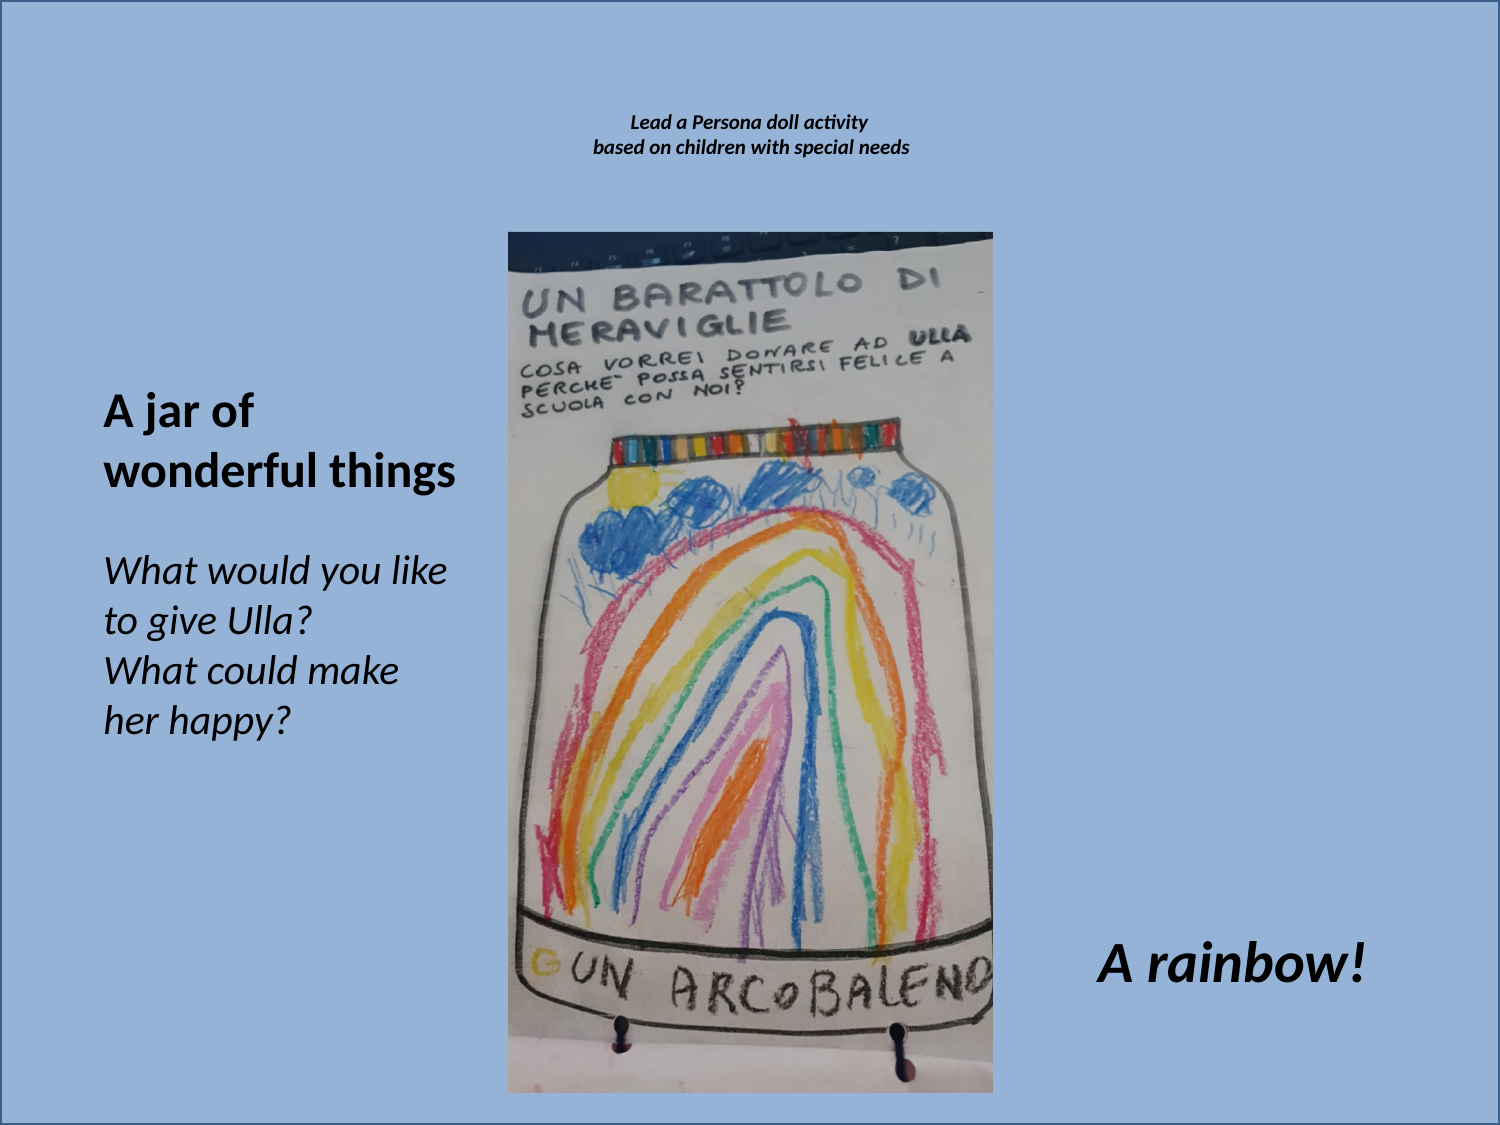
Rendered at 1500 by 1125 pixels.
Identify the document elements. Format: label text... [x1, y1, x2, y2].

picture [508, 233, 993, 419]
title Lead a Persona doll activity based on children with special needs [76, 42, 1427, 231]
text_box A jar of wonderful things What would you like to give Ulla? What could make her happy? [88, 370, 479, 751]
text_box A rainbow! [1084, 916, 1404, 1002]
text_box [0, 0, 1500, 1125]
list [319, 419, 1181, 905]
picture [508, 905, 993, 1092]
